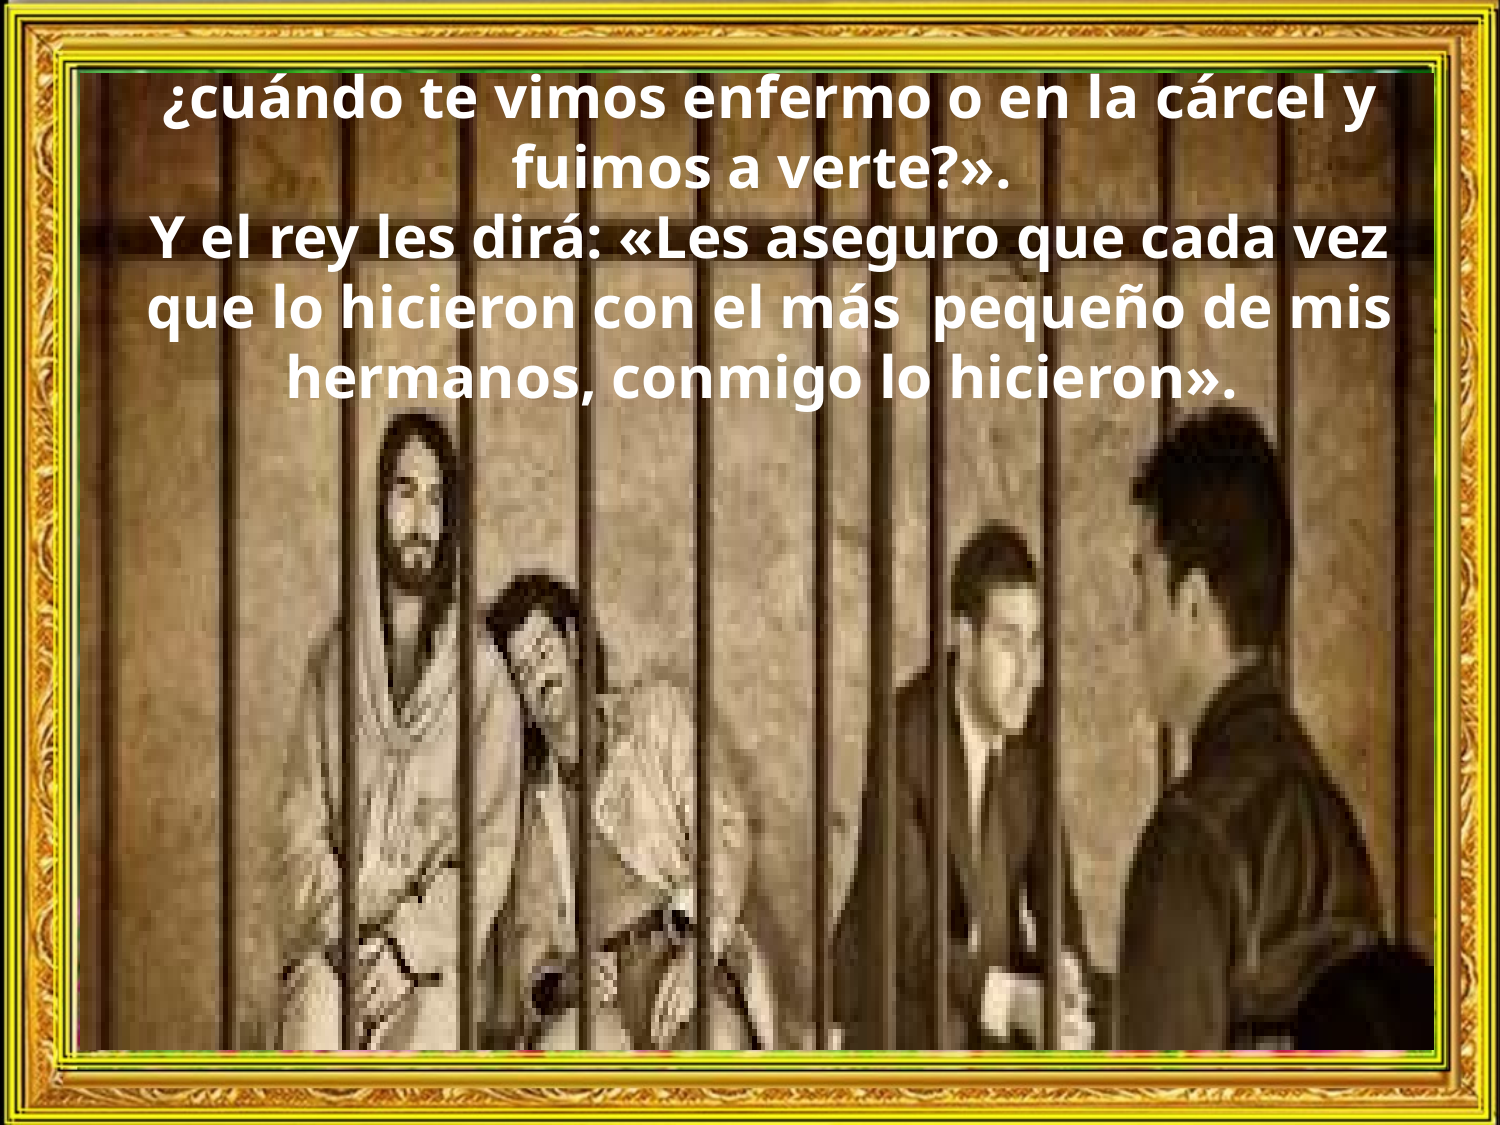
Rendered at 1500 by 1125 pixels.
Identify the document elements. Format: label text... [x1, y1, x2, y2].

text_box ¿cuándo te vimos enfermo o en la cárcel y fuimos a verte?». Y el rey les dirá: «Les aseguro que cada vez que lo hicieron con el más pequeño de mis hermanos, conmigo lo hicieron». [121, 53, 1418, 72]
picture [0, 0, 1500, 1125]
